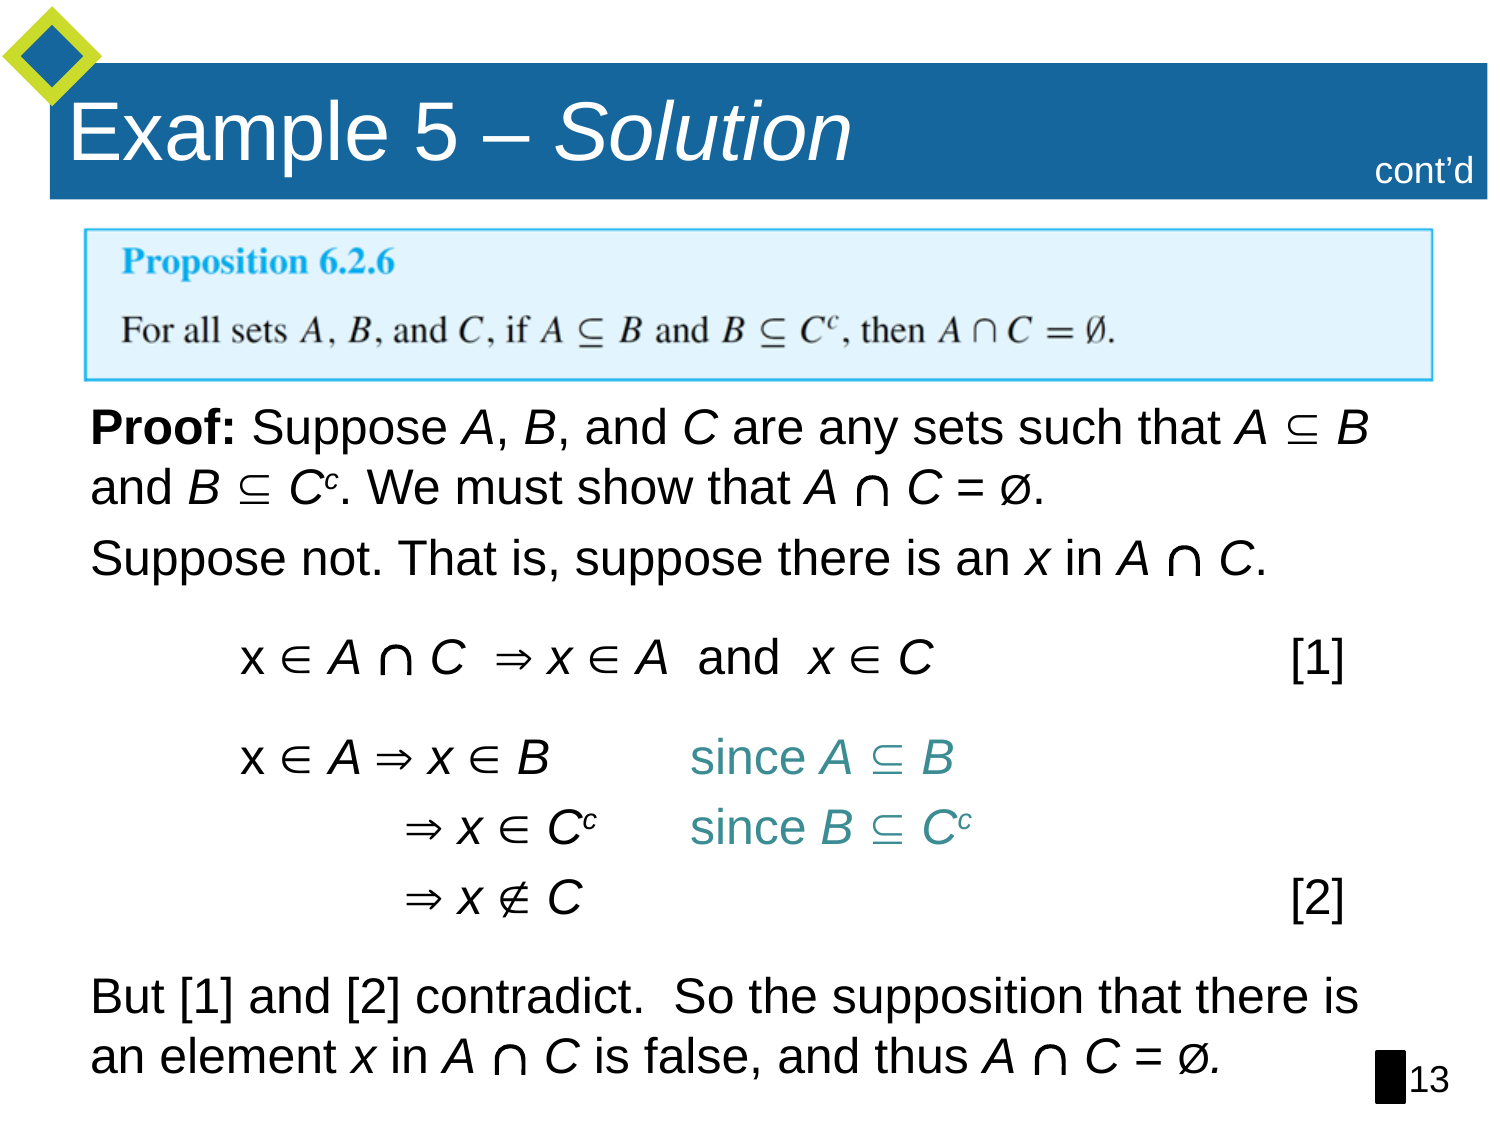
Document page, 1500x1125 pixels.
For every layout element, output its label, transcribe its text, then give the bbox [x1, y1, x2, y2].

text_box cont’d [1359, 138, 1498, 221]
list Proof: Suppose A, B, and C are any sets such that A  B and B  Cc. We must show that A  C = Ø. Suppose not. That is, suppose there is an x in A  C. x  A  C  x  A and x  C [1] x  A  x  B since A  B  x  Cc since B  Cc  x  C [2] But [1] and [2] contradict. So the supposition that there is an element x in A  C is false, and thus A  C = Ø. [75, 387, 1425, 1078]
text_box [1375, 1050, 1406, 1104]
title Example 5 – Solution [52, 33, 1403, 221]
picture [80, 224, 1438, 385]
